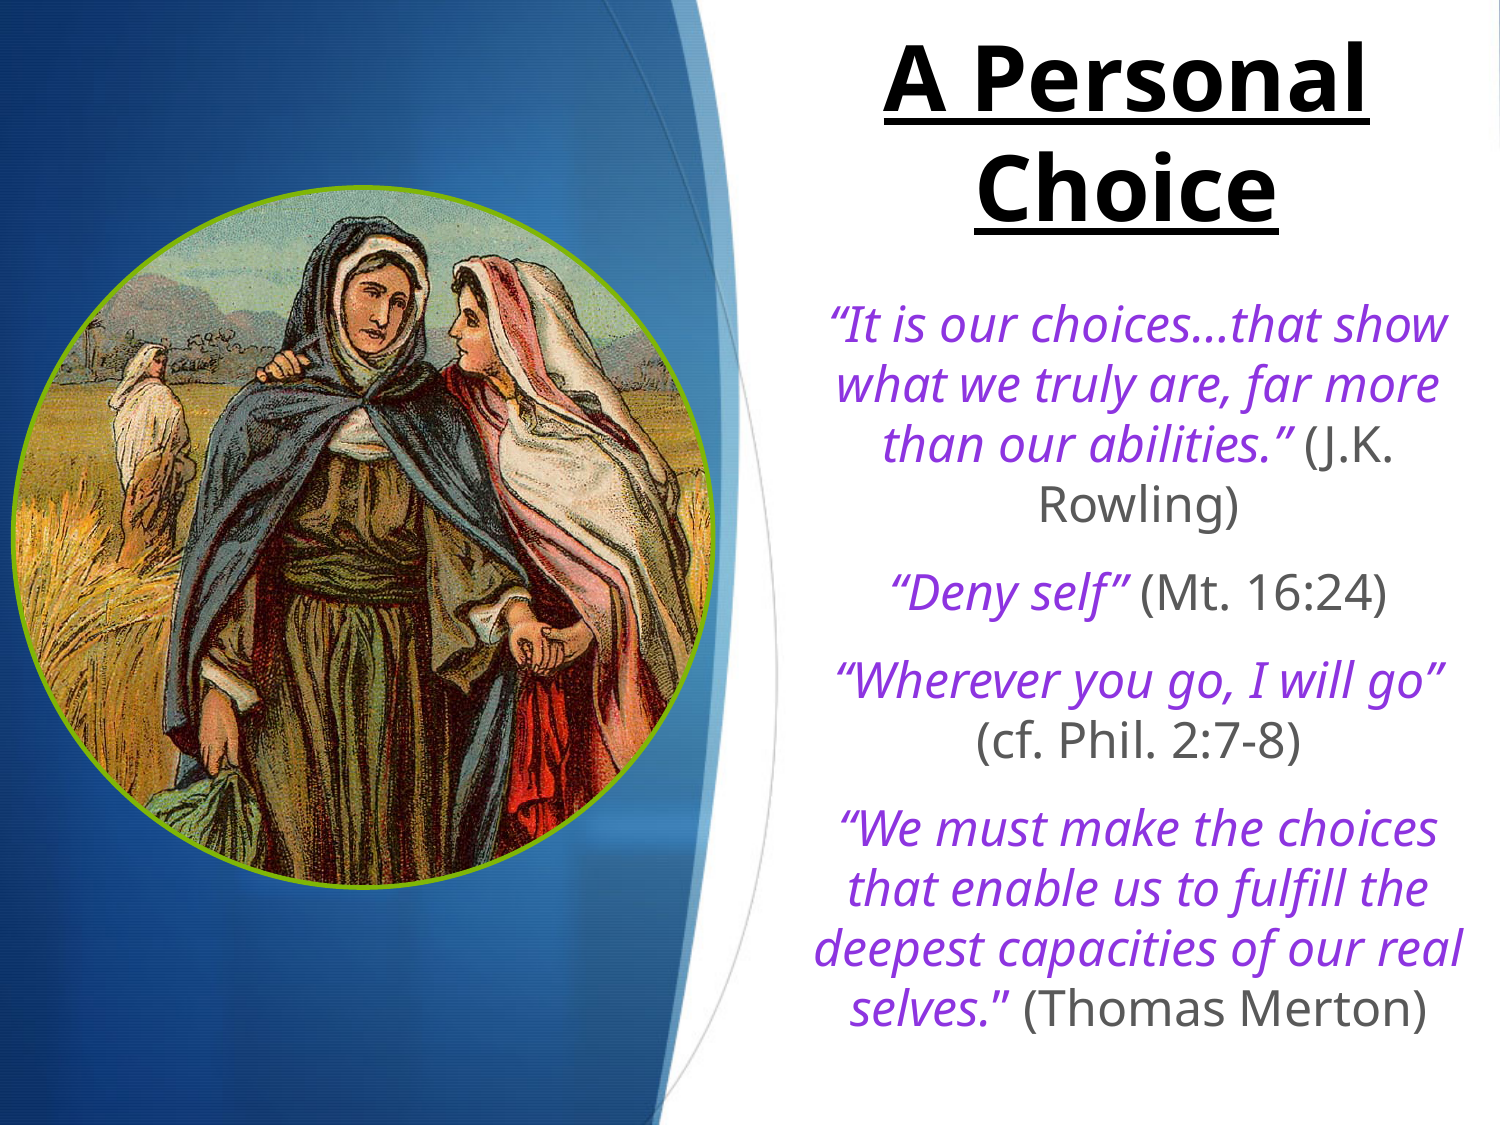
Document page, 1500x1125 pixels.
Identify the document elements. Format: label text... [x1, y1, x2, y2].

picture [0, 0, 1500, 1125]
list “It is our choices…that show what we truly are, far more than our abilities.” (J.K. Rowling) “Deny self” (Mt. 16:24) “Wherever you go, I will go” (cf. Phil. 2:7-8) “We must make the choices that enable us to fulfill the deepest capacities of our real selves.” (Thomas Merton) [798, 285, 1480, 1087]
title A Personal Choice [828, 121, 1425, 247]
